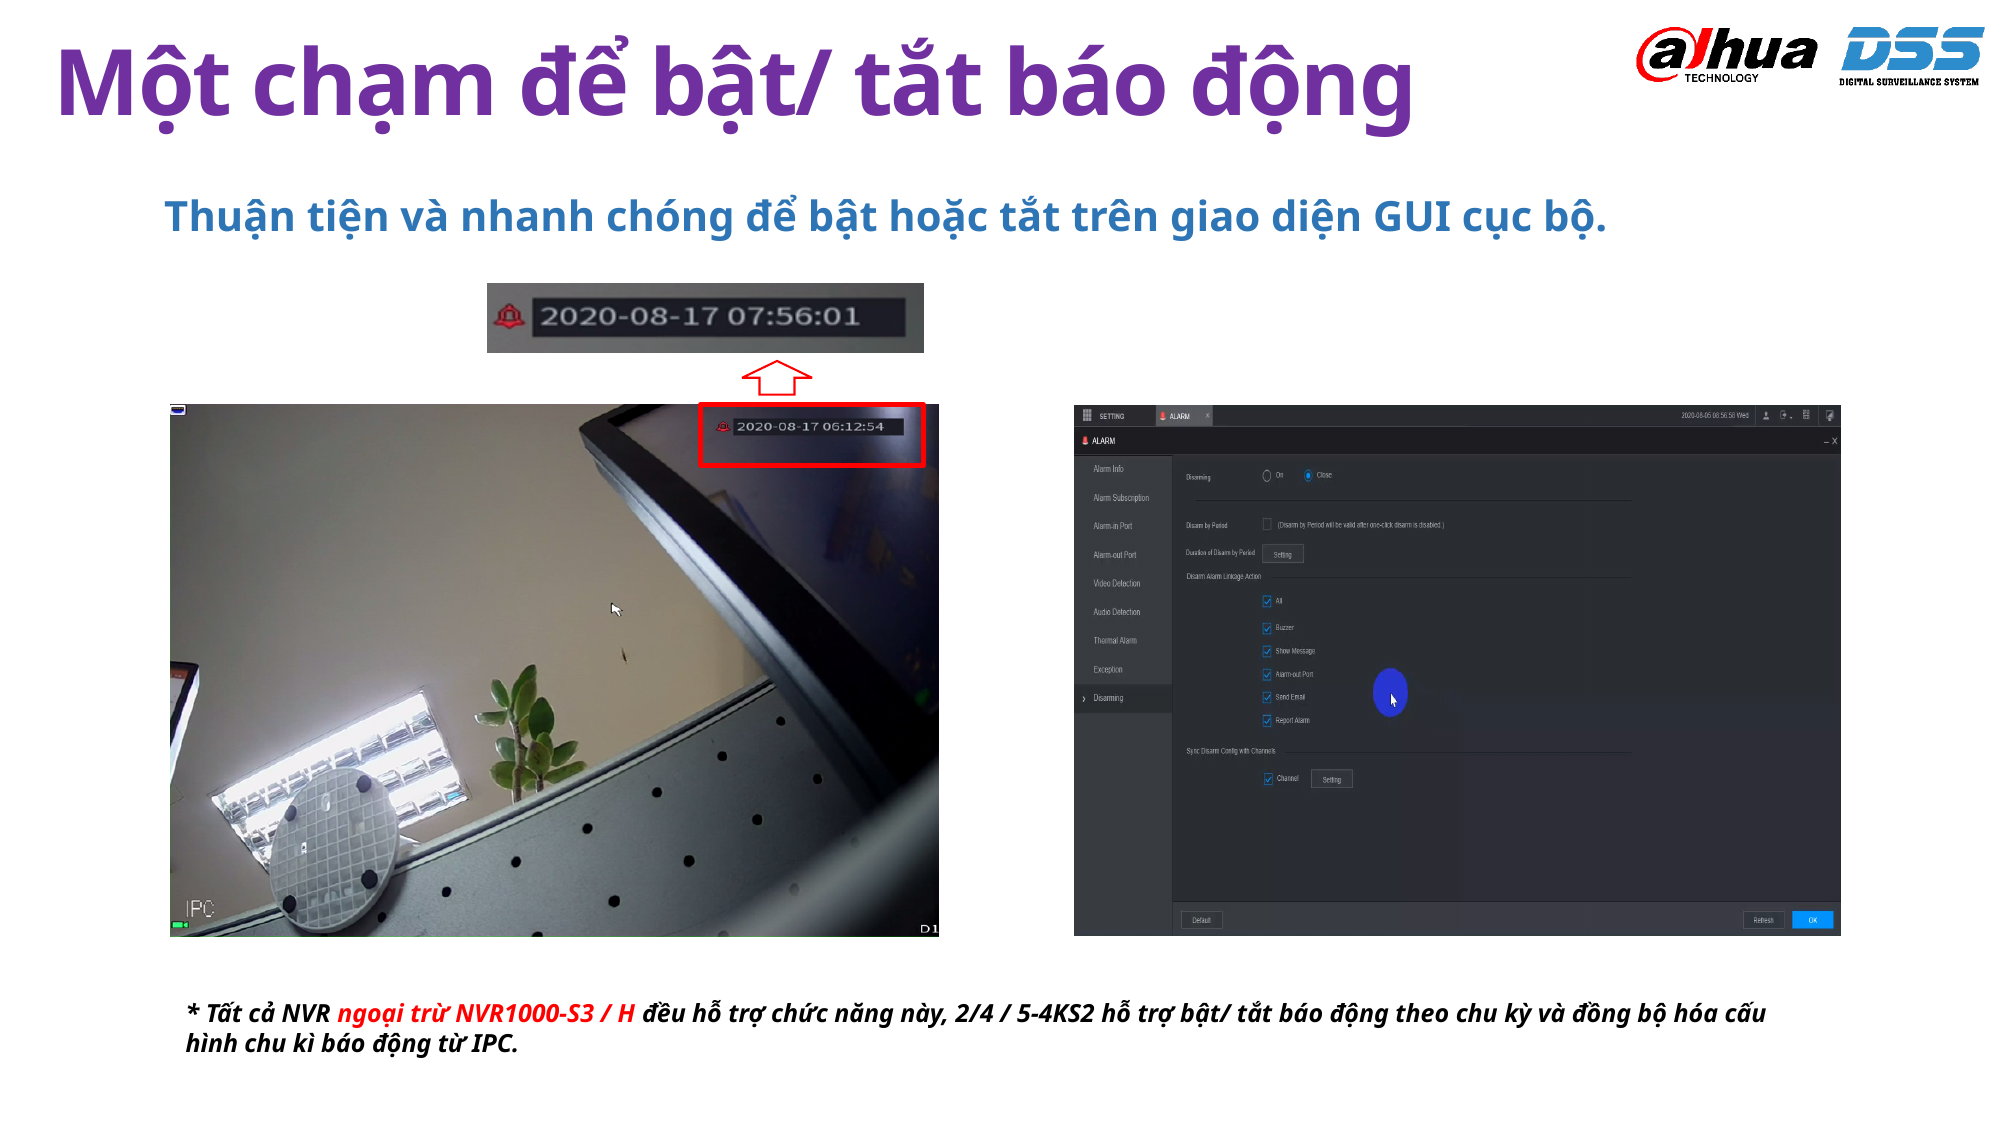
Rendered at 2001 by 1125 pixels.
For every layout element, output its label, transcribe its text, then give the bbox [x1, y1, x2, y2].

picture [1621, 10, 1989, 96]
text_box Một chạm để bật/ tắt báo động [30, 21, 1981, 173]
picture [170, 404, 939, 937]
text_box * Tất cả NVR ngoại trừ NVR1000-S3 / H đều hỗ trợ chức năng này, 2/4 / 5-4KS2 hỗ trợ bật/ tắt báo động theo chu kỳ và đồng bộ hóa cấu hình chu kì báo động từ IPC. [170, 989, 1813, 1065]
text_box Thuận tiện và nhanh chóng để bật hoặc tắt trên giao diện GUI cục bộ. [149, 182, 1767, 247]
text_box [741, 359, 813, 396]
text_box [1073, 404, 1842, 937]
picture [487, 283, 924, 353]
